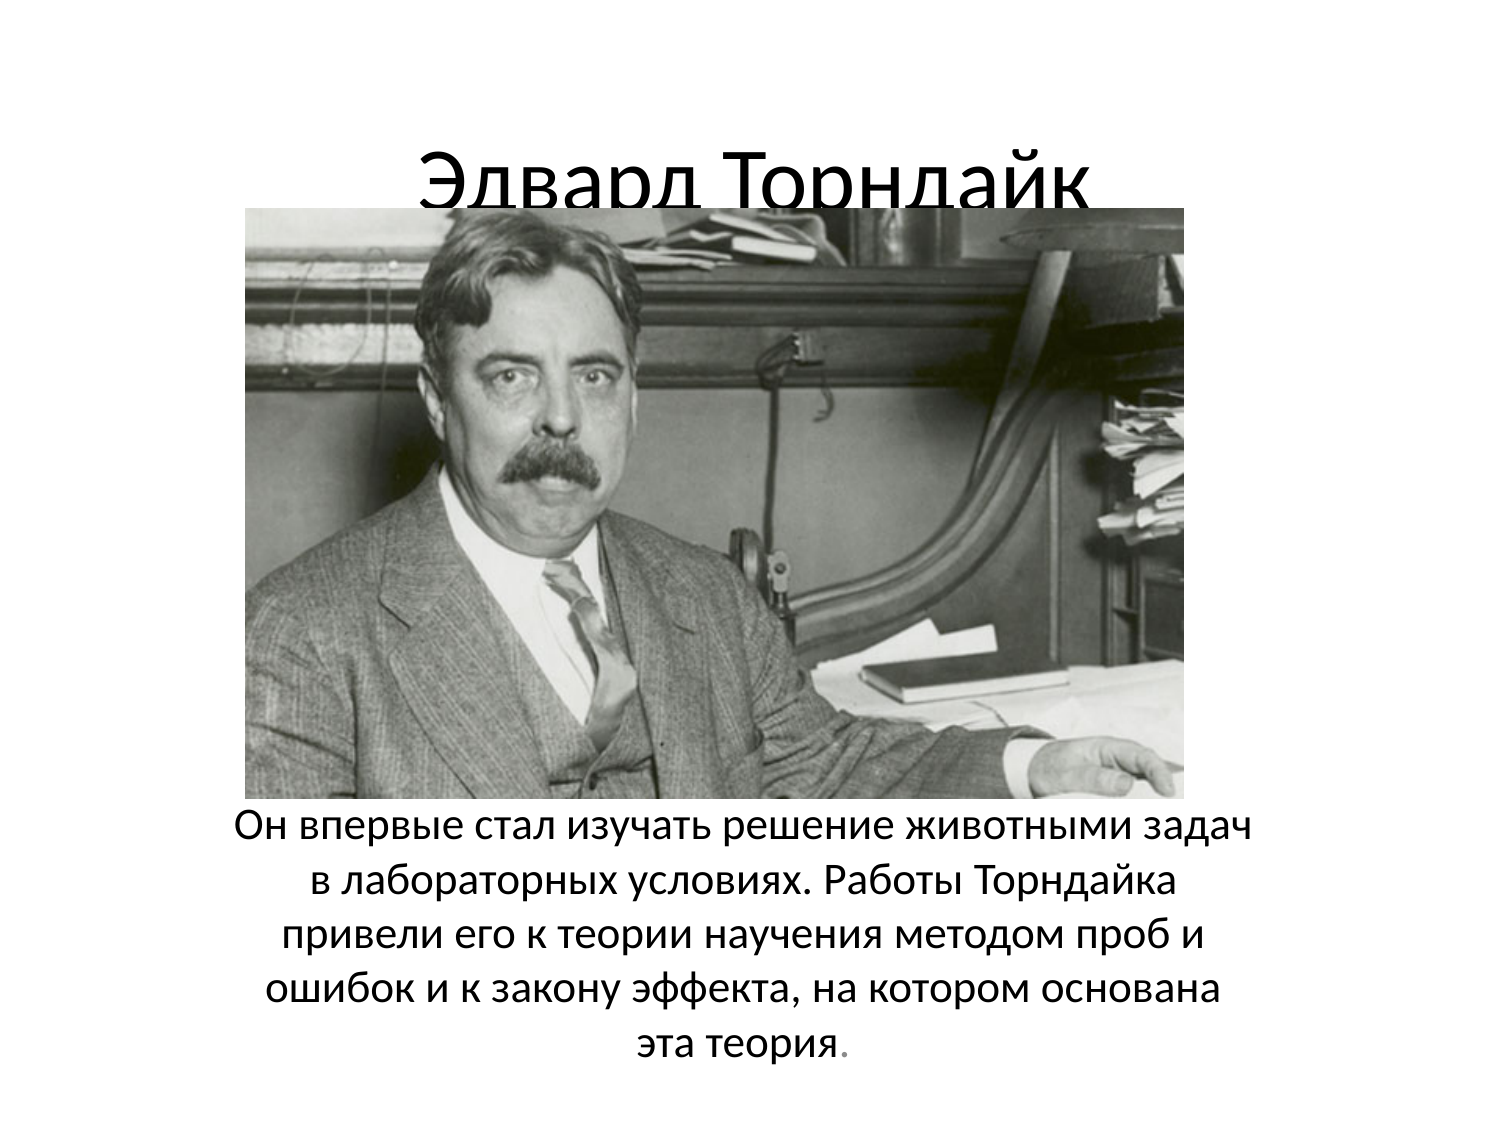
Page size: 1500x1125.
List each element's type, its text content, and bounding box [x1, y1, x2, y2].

picture [245, 207, 1184, 799]
subtitle Он впервые стал изучать решение животными задач в лабораторных условиях. Работы Торндайка привели его к теории научения методом проб и ошибок и к закону эффекта, на котором основана эта теория. [218, 786, 1269, 1075]
title Эдвард Торндайк [117, 54, 1393, 296]
